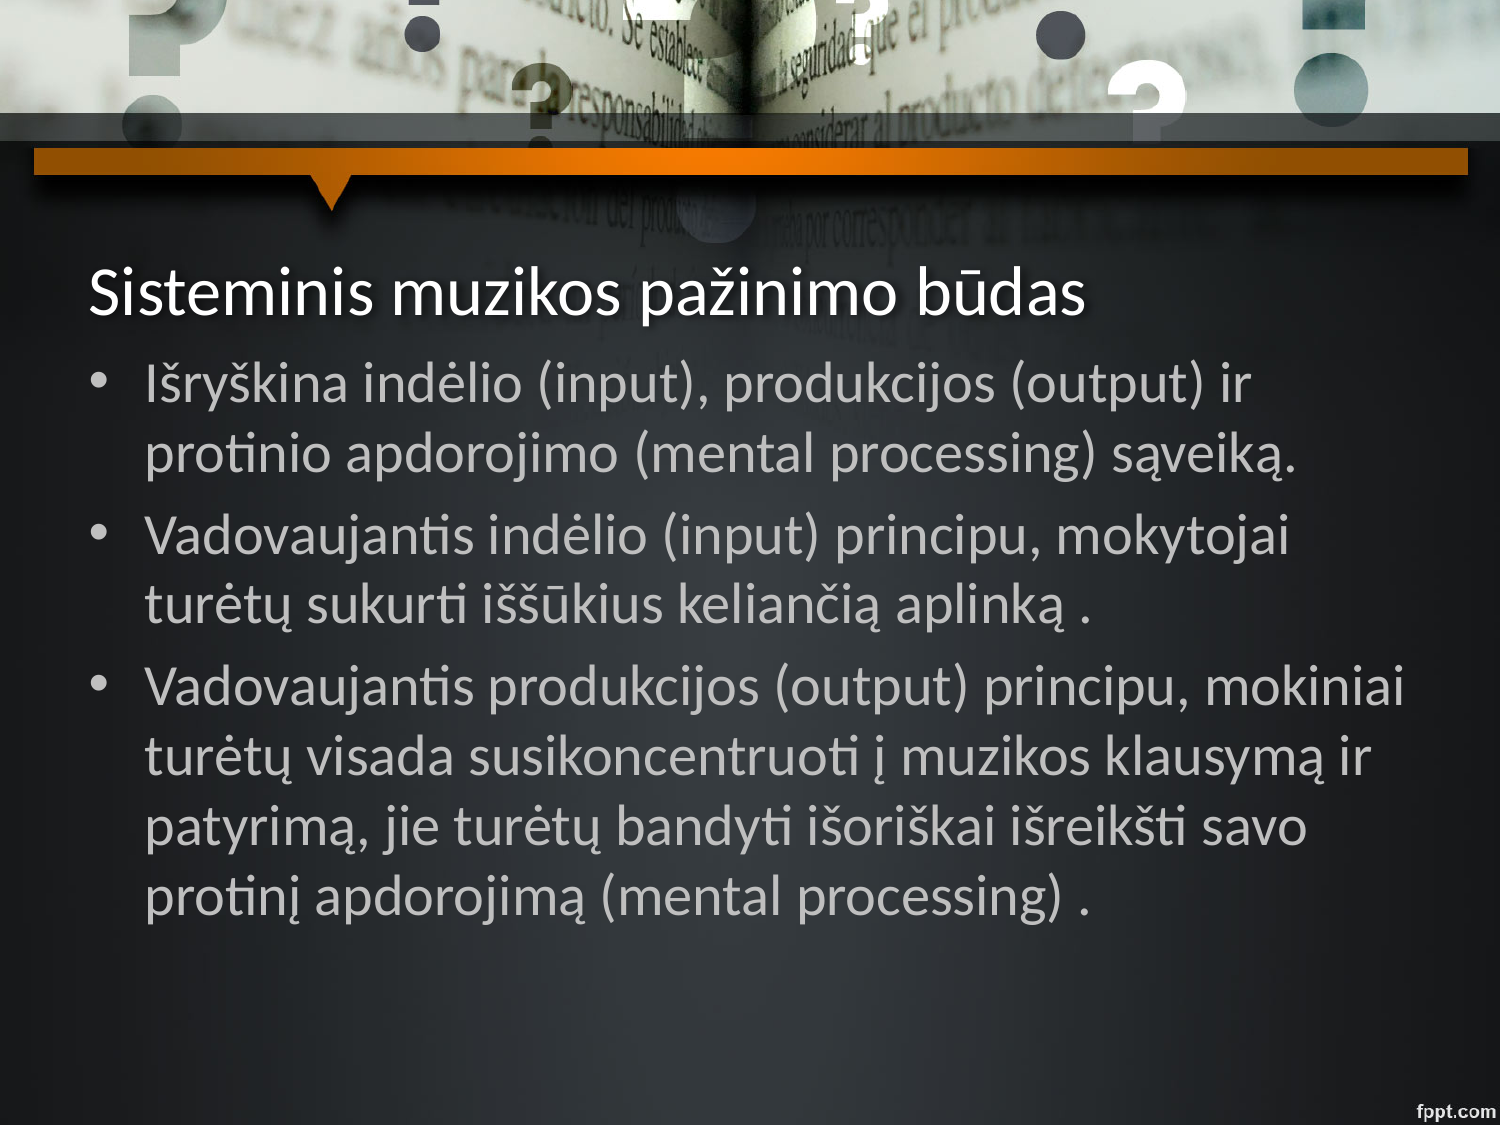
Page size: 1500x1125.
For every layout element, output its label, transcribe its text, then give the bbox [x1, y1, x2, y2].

title Sisteminis muzikos pažinimo būdas [73, 236, 1424, 337]
list Išryškina indėlio (input), produkcijos (output) ir protinio apdorojimo (mental processing) sąveiką. Vadovaujantis indėlio (input) principu, mokytojai turėtų sukurti iššūkius keliančią aplinką . Vadovaujantis produkcijos (output) principu, mokiniai turėtų visada susikoncentruoti į muzikos klausymą ir patyrimą, jie turėtų bandyti išoriškai išreikšti savo protinį apdorojimą (mental processing) . [73, 337, 1424, 1014]
picture [0, 0, 1500, 1125]
